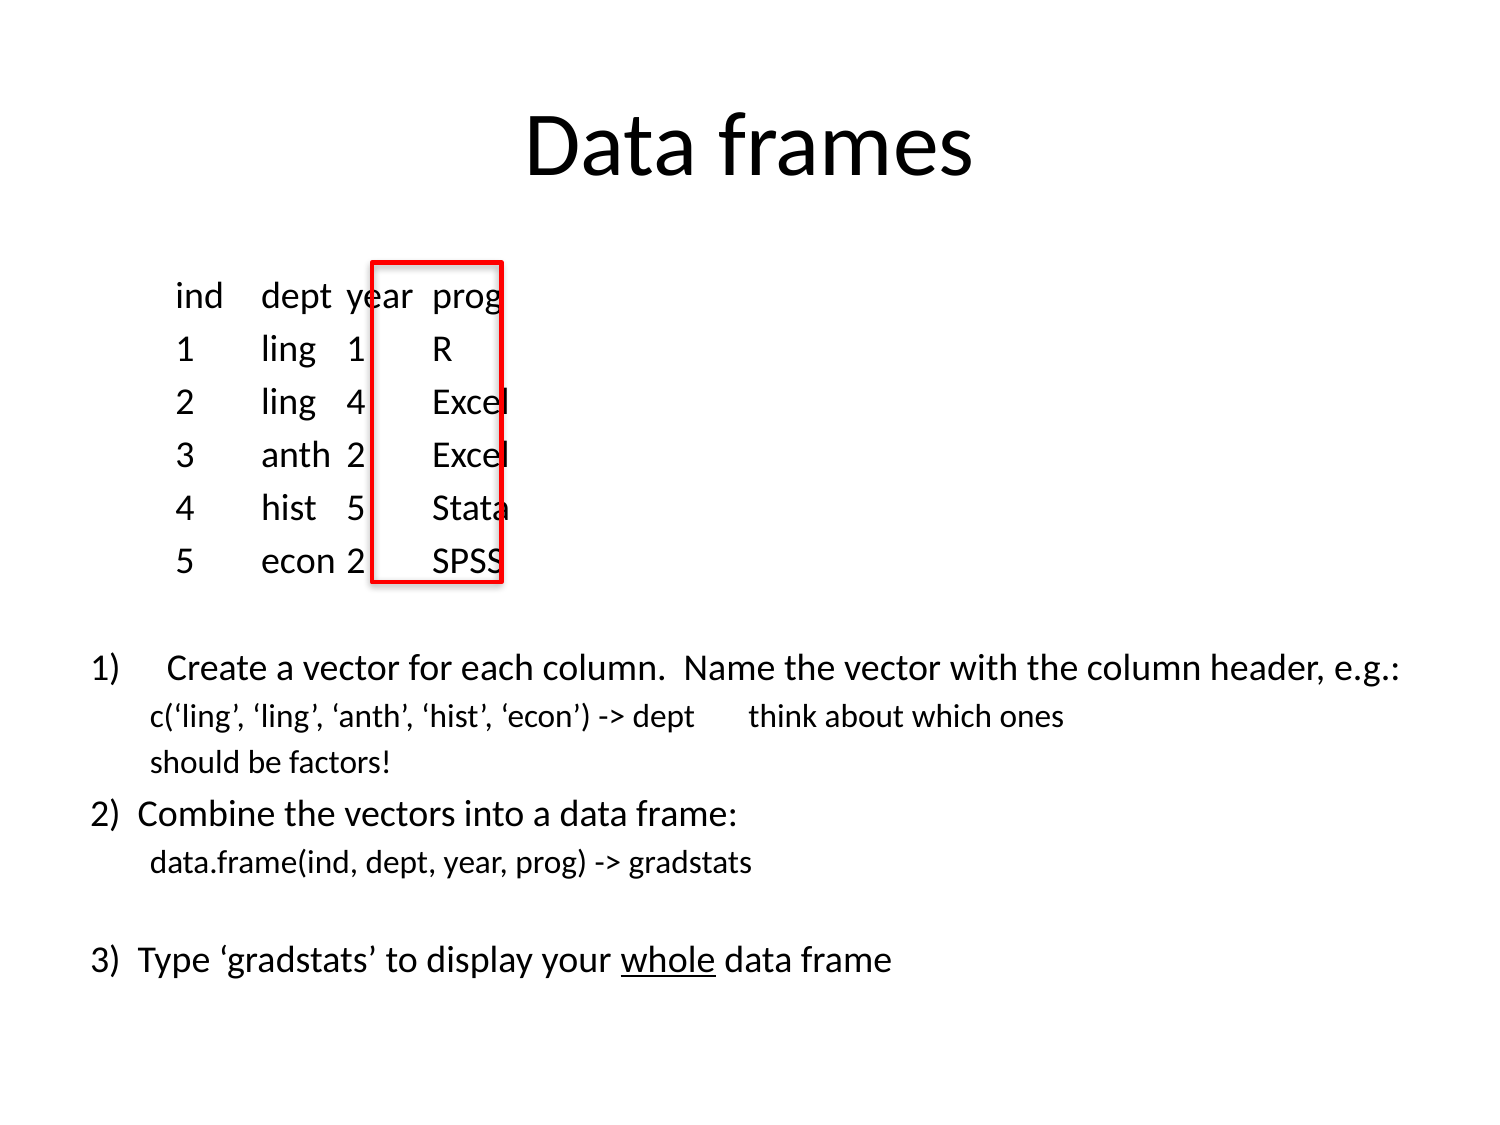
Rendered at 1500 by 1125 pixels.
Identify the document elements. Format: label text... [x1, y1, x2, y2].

title Data frames [75, 45, 1425, 233]
text_box [371, 262, 502, 583]
list ind dept year prog 1 ling 1 R 2 ling 4 Excel 3 anth 2 Excel 4 hist 5 Stata 5 econ 2 SPSS Create a vector for each column. Name the vector with the column header, e.g.: c(‘ling’, ‘ling’, ‘anth’, ‘hist’, ‘econ’) -> dept think about which ones should be factors! 2) Combine the vectors into a data frame: data.frame(ind, dept, year, prog) -> gradstats 3) Type ‘gradstats’ to display your whole data frame [75, 262, 1425, 1005]
